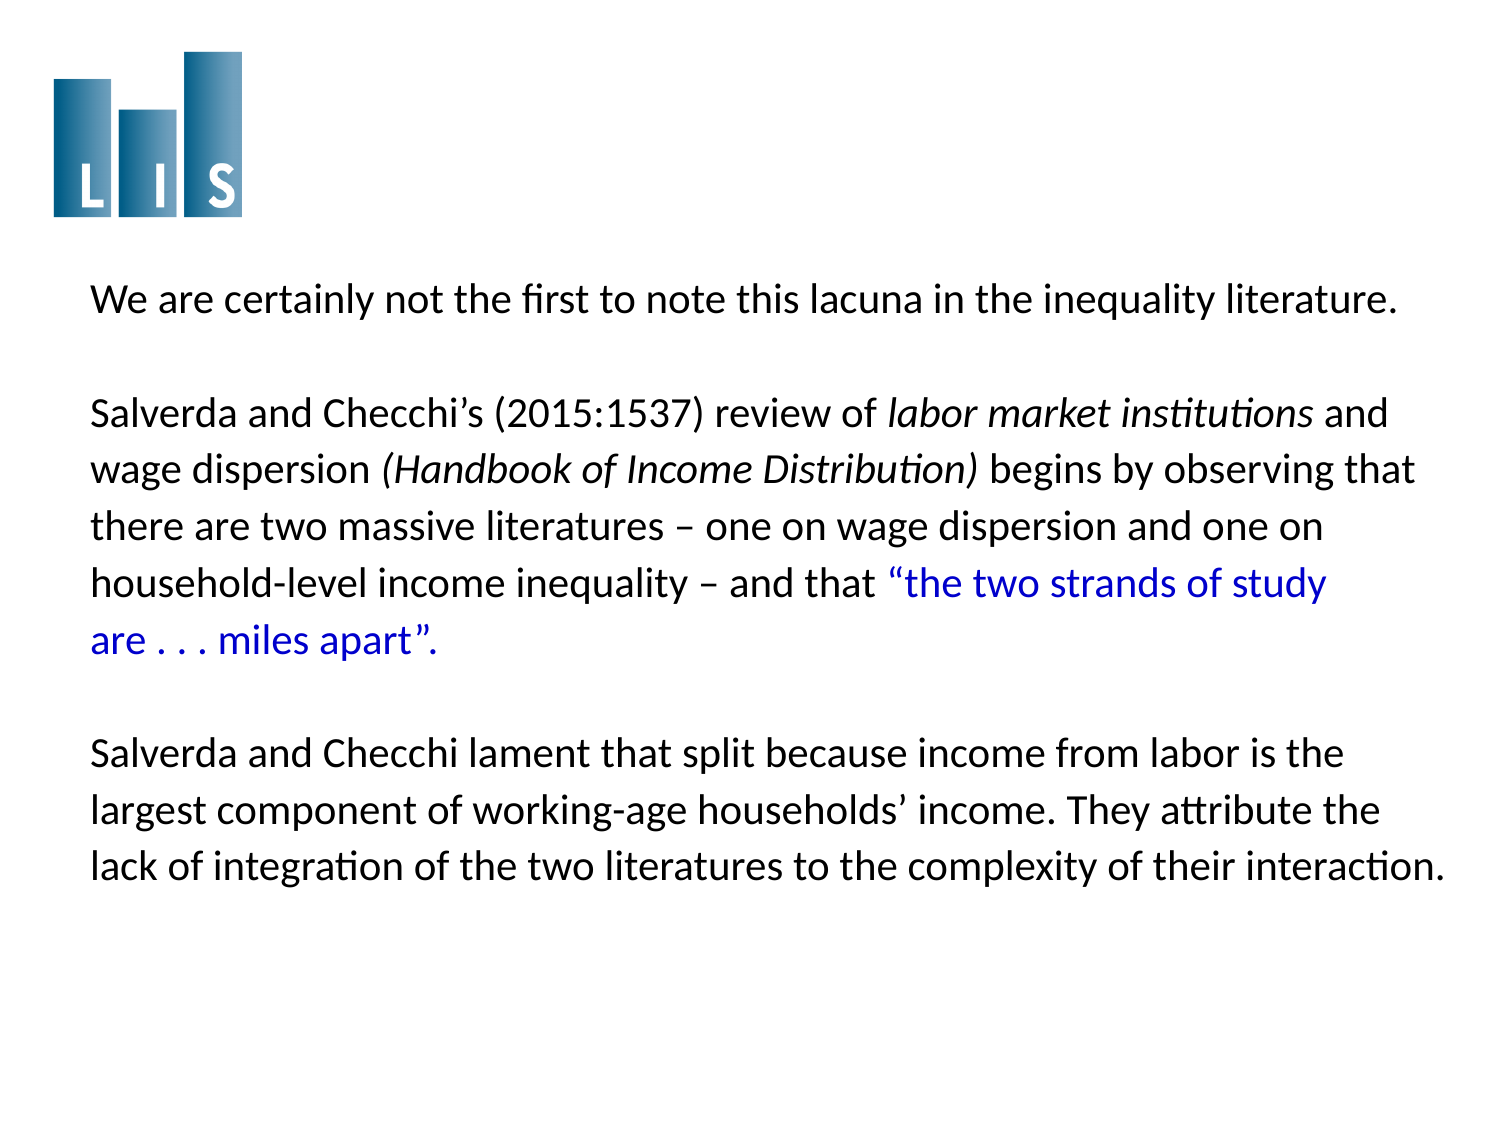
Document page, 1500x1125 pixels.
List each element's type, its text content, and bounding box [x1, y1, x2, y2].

list We are certainly not the first to note this lacuna in the inequality literature. Salverda and Checchi’s (2015:1537) review of labor market institutions and wage dispersion (Handbook of Income Distribution) begins by observing that there are two massive literatures – one on wage dispersion and one on household-level income inequality – and that “the two strands of study are . . . miles apart”. Salverda and Checchi lament that split because income from labor is the largest component of working-age households’ income. They attribute the lack of integration of the two literatures to the complexity of their interaction. [75, 258, 1463, 1050]
picture [37, 24, 257, 244]
